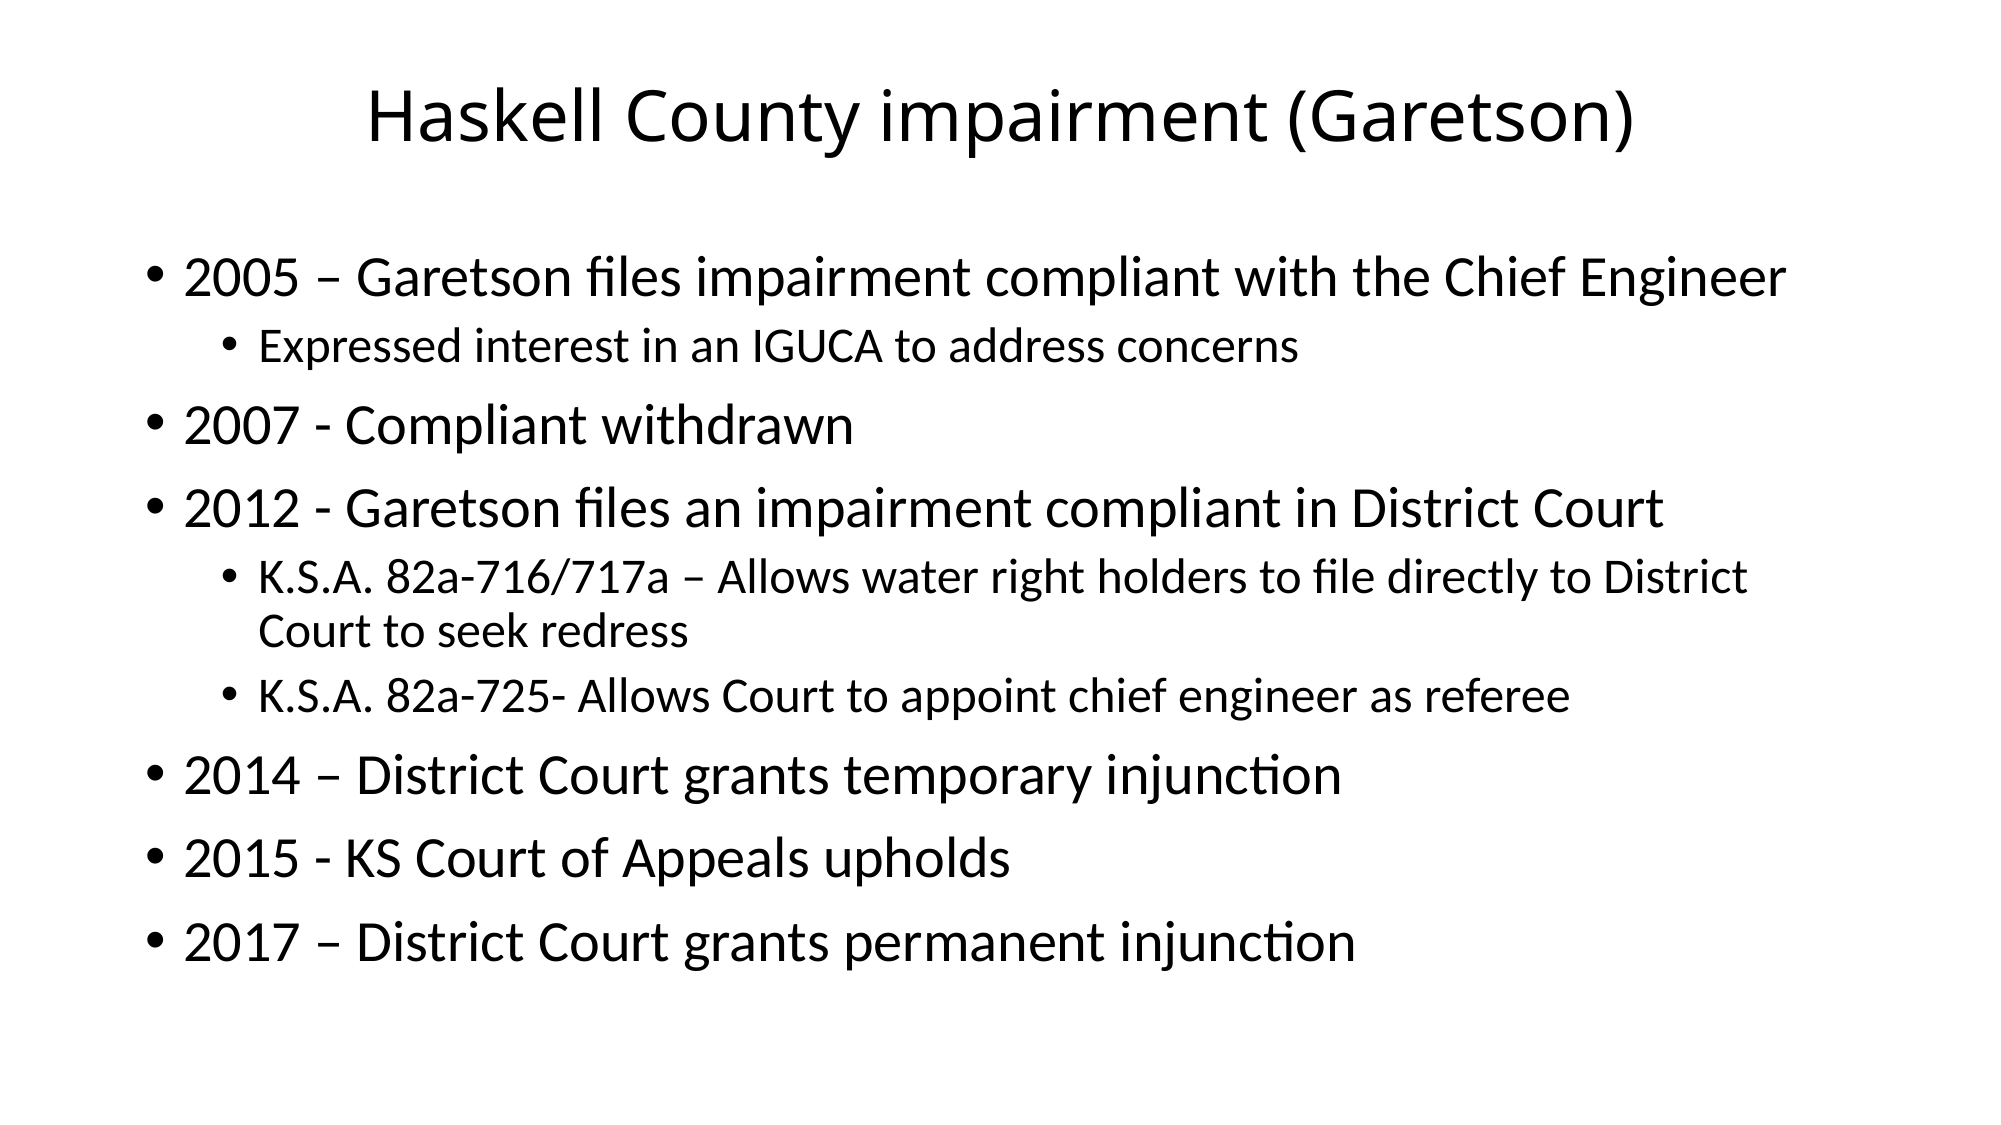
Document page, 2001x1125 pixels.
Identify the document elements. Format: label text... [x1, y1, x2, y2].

title Haskell County impairment (Garetson) [350, 37, 1688, 200]
list 2005 – Garetson files impairment compliant with the Chief Engineer Expressed interest in an IGUCA to address concerns 2007 - Compliant withdrawn 2012 - Garetson files an impairment compliant in District Court K.S.A. 82a-716/717a – Allows water right holders to file directly to District Court to seek redress K.S.A. 82a-725- Allows Court to appoint chief engineer as referee 2014 – District Court grants temporary injunction 2015 - KS Court of Appeals upholds 2017 – District Court grants permanent injunction [130, 238, 1841, 1000]
